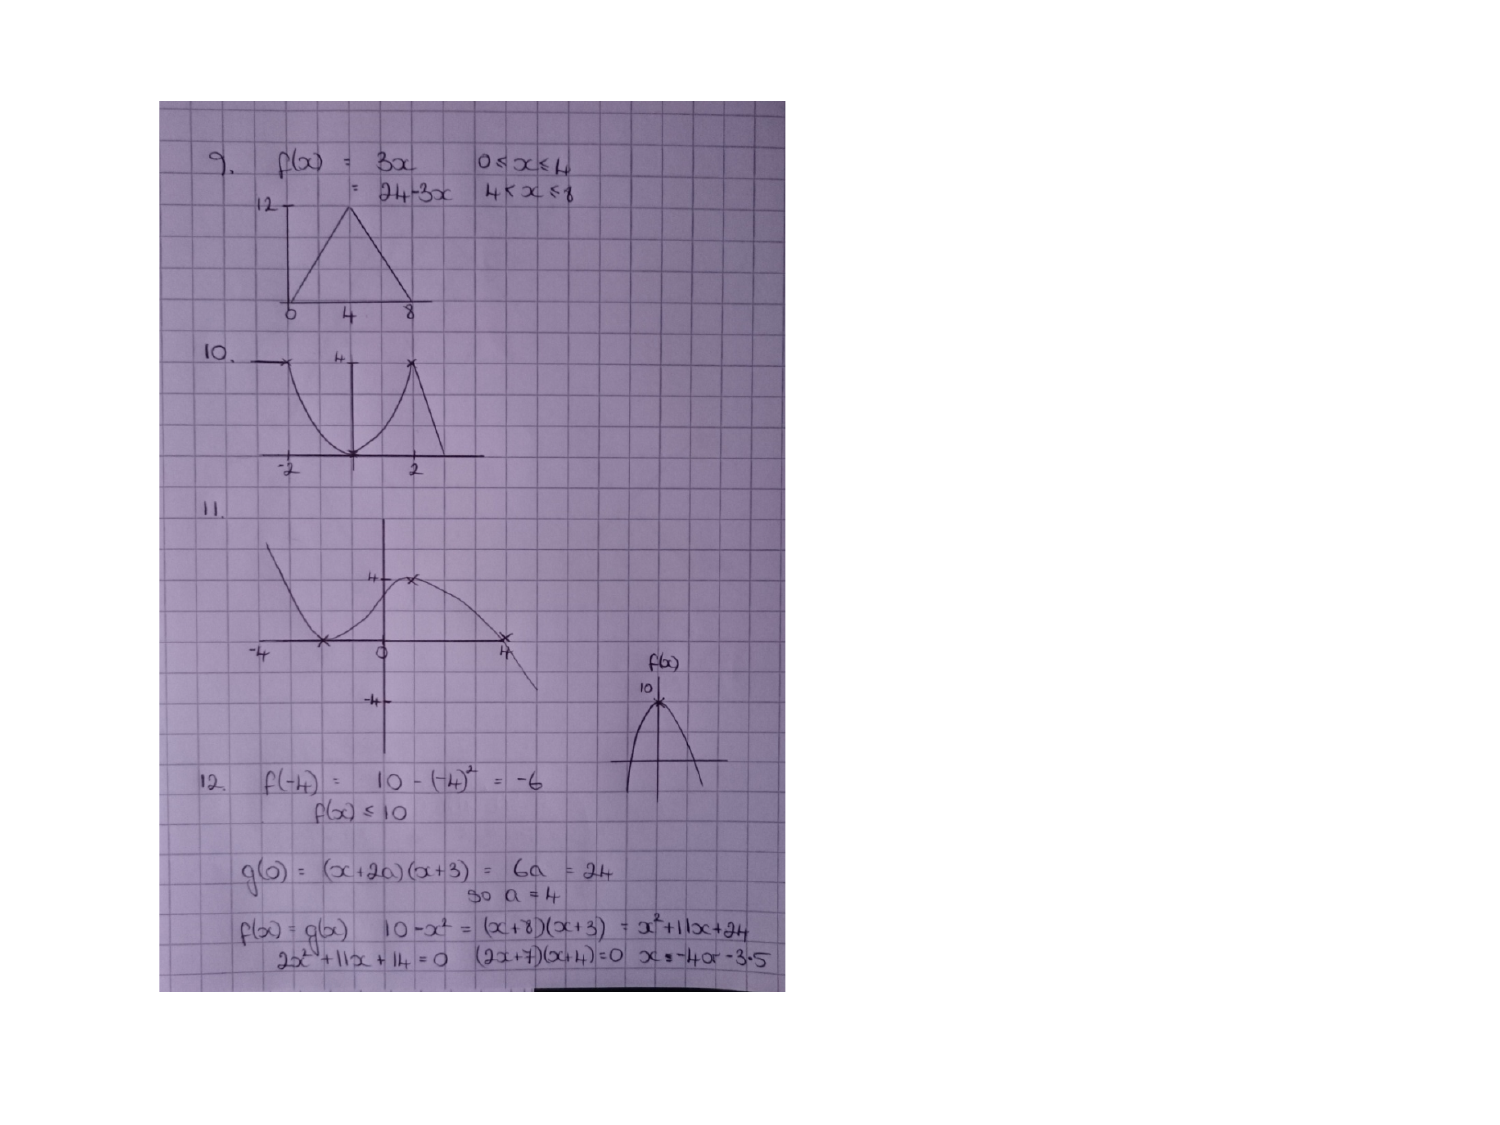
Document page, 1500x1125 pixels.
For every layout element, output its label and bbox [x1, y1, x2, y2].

picture [27, 101, 918, 992]
